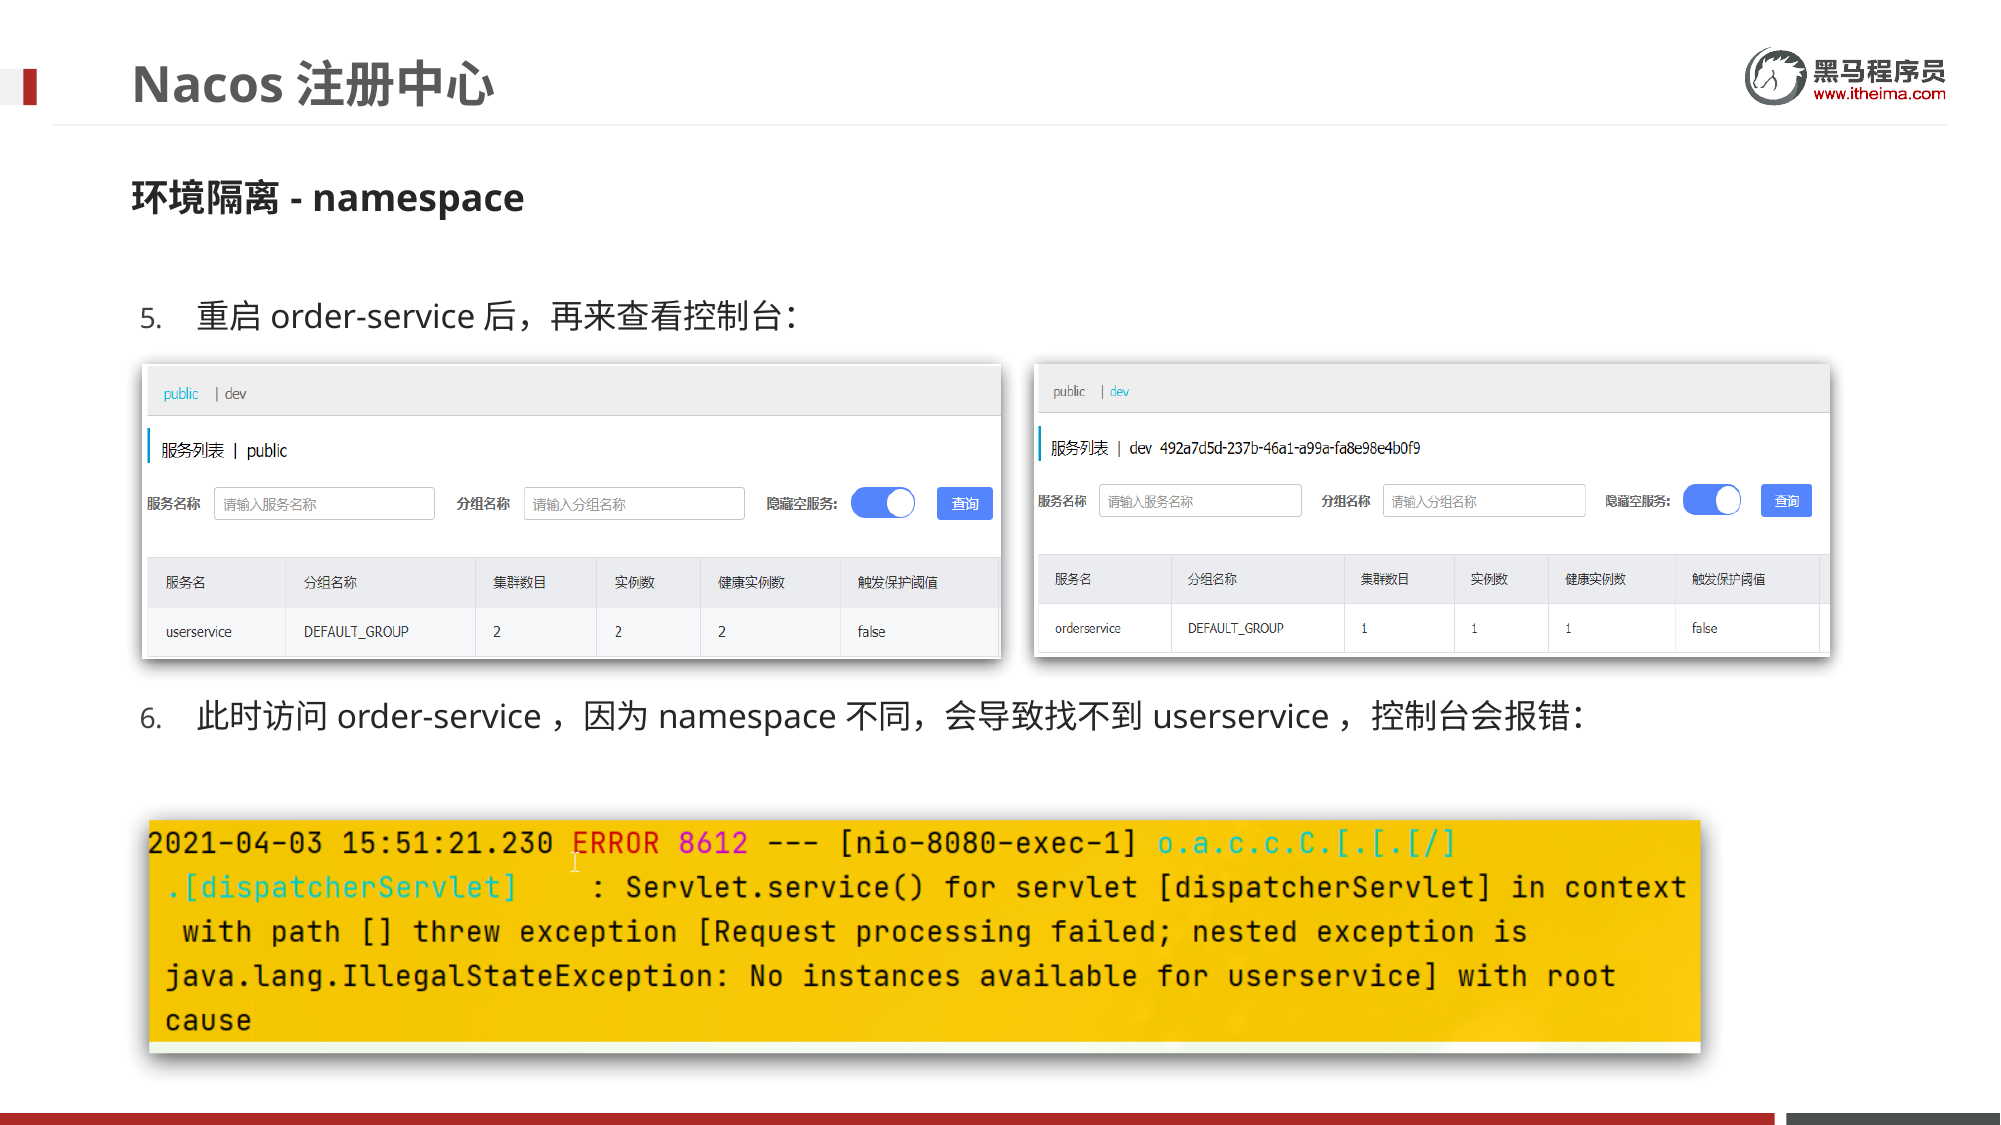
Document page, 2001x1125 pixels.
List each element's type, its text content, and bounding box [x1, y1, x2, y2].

picture [124, 345, 1846, 682]
title Nacos注册中心 [116, 40, 1556, 125]
picture [124, 795, 1727, 1086]
text_box 重启order-service后，再来查看控制台： 此时访问order-service，因为namespace不同，会导致找不到userservice，控制台会报错： [124, 268, 1750, 344]
text_box 重启order-service后，再来查看控制台： 此时访问order-service，因为namespace不同，会导致找不到userservice，控制台会报错： [124, 688, 1750, 961]
picture [1744, 46, 1946, 106]
list 环境隔离- namespace [116, 154, 1880, 239]
